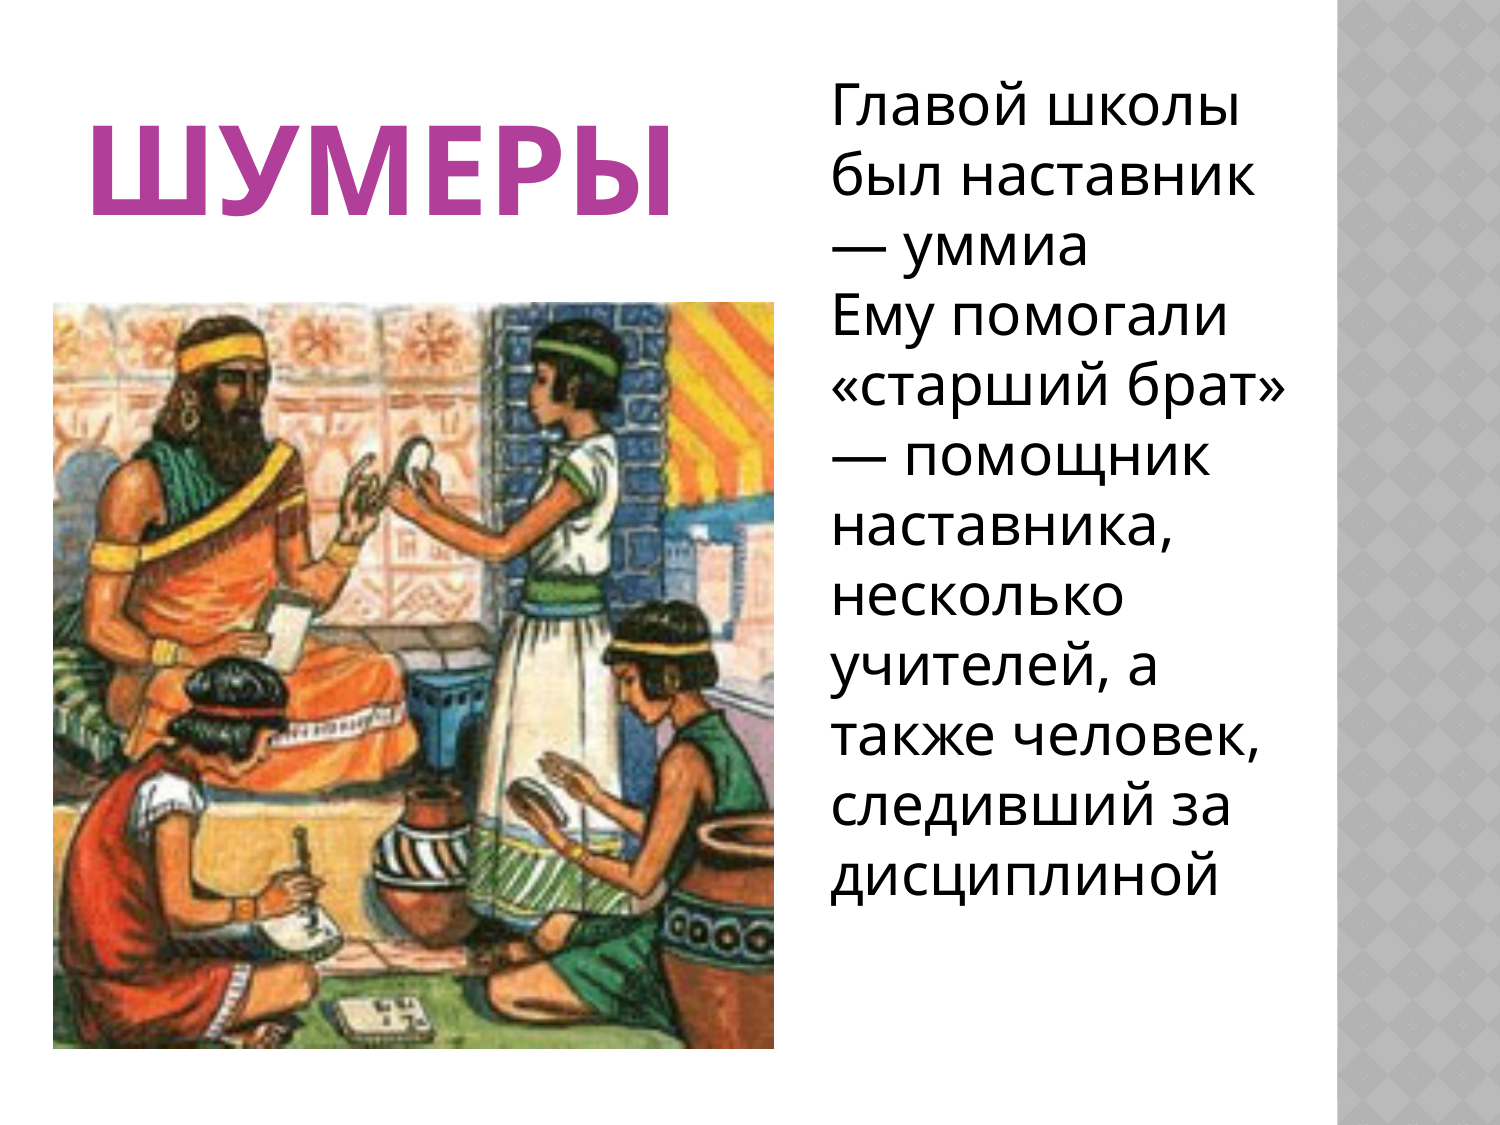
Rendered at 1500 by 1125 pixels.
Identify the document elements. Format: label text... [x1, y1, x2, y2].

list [52, 302, 775, 1049]
text_box Главой школы был наставник — уммиа Ему помогали «старший брат» — помощник наставника, несколько учителей, а также человек, следивший за дисциплиной [815, 59, 1326, 915]
title ШУМЕРЫ [75, 52, 1263, 240]
